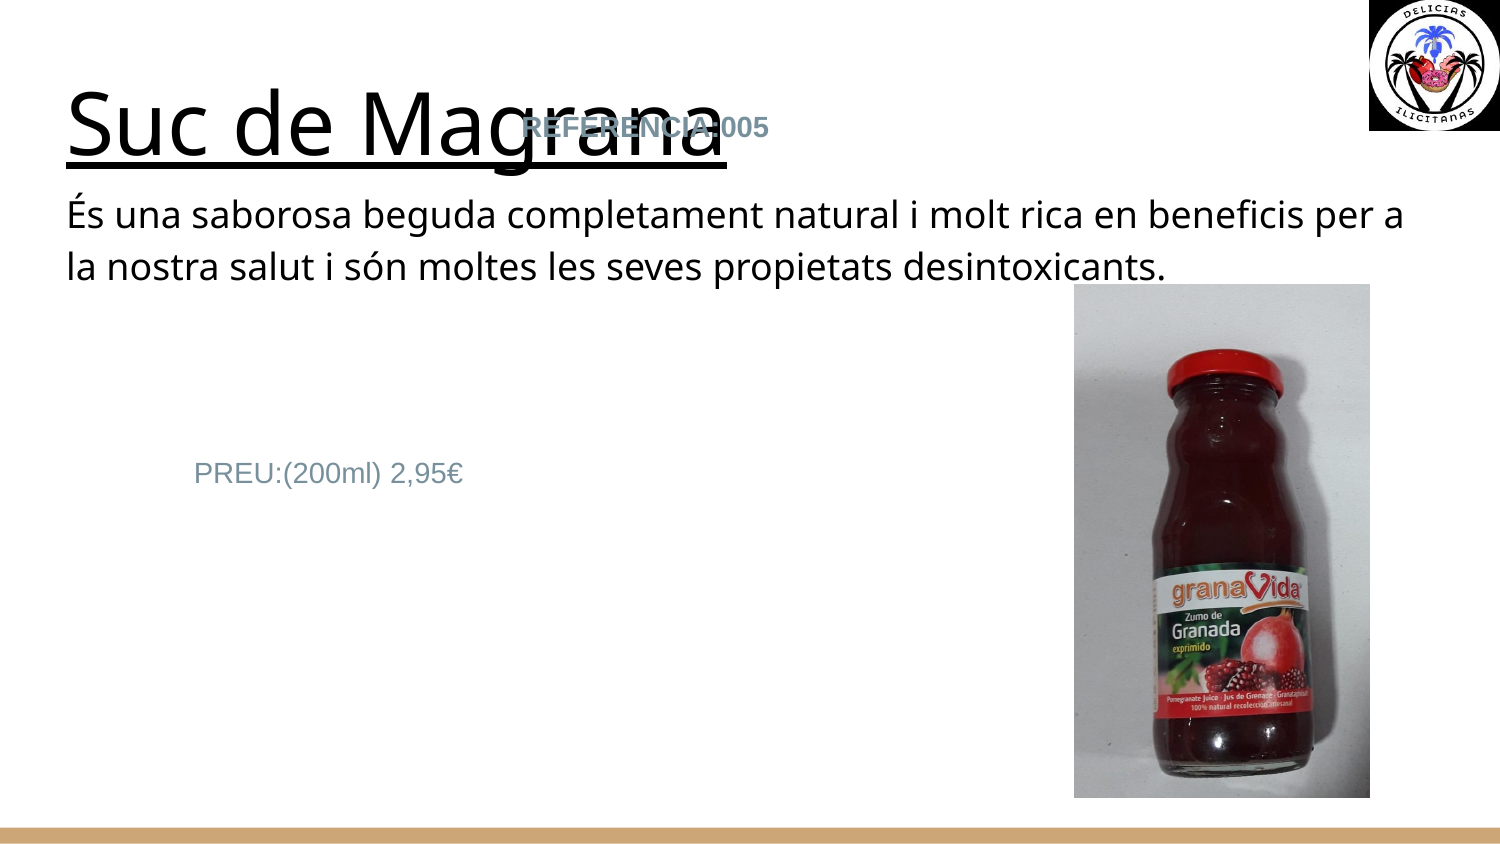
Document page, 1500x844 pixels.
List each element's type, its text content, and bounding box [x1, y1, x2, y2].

list És una saborosa beguda completament natural i molt rica en beneficis per a la nostra salut i són moltes les seves propietats desintoxicants. [51, 169, 1449, 720]
picture [1073, 284, 1370, 798]
text_box REFERENCIA:005 [506, 93, 812, 147]
title Suc de Magrana [51, 51, 1449, 169]
picture [1369, 0, 1500, 131]
text_box PREU:(200ml) 2,95€ [178, 438, 516, 570]
